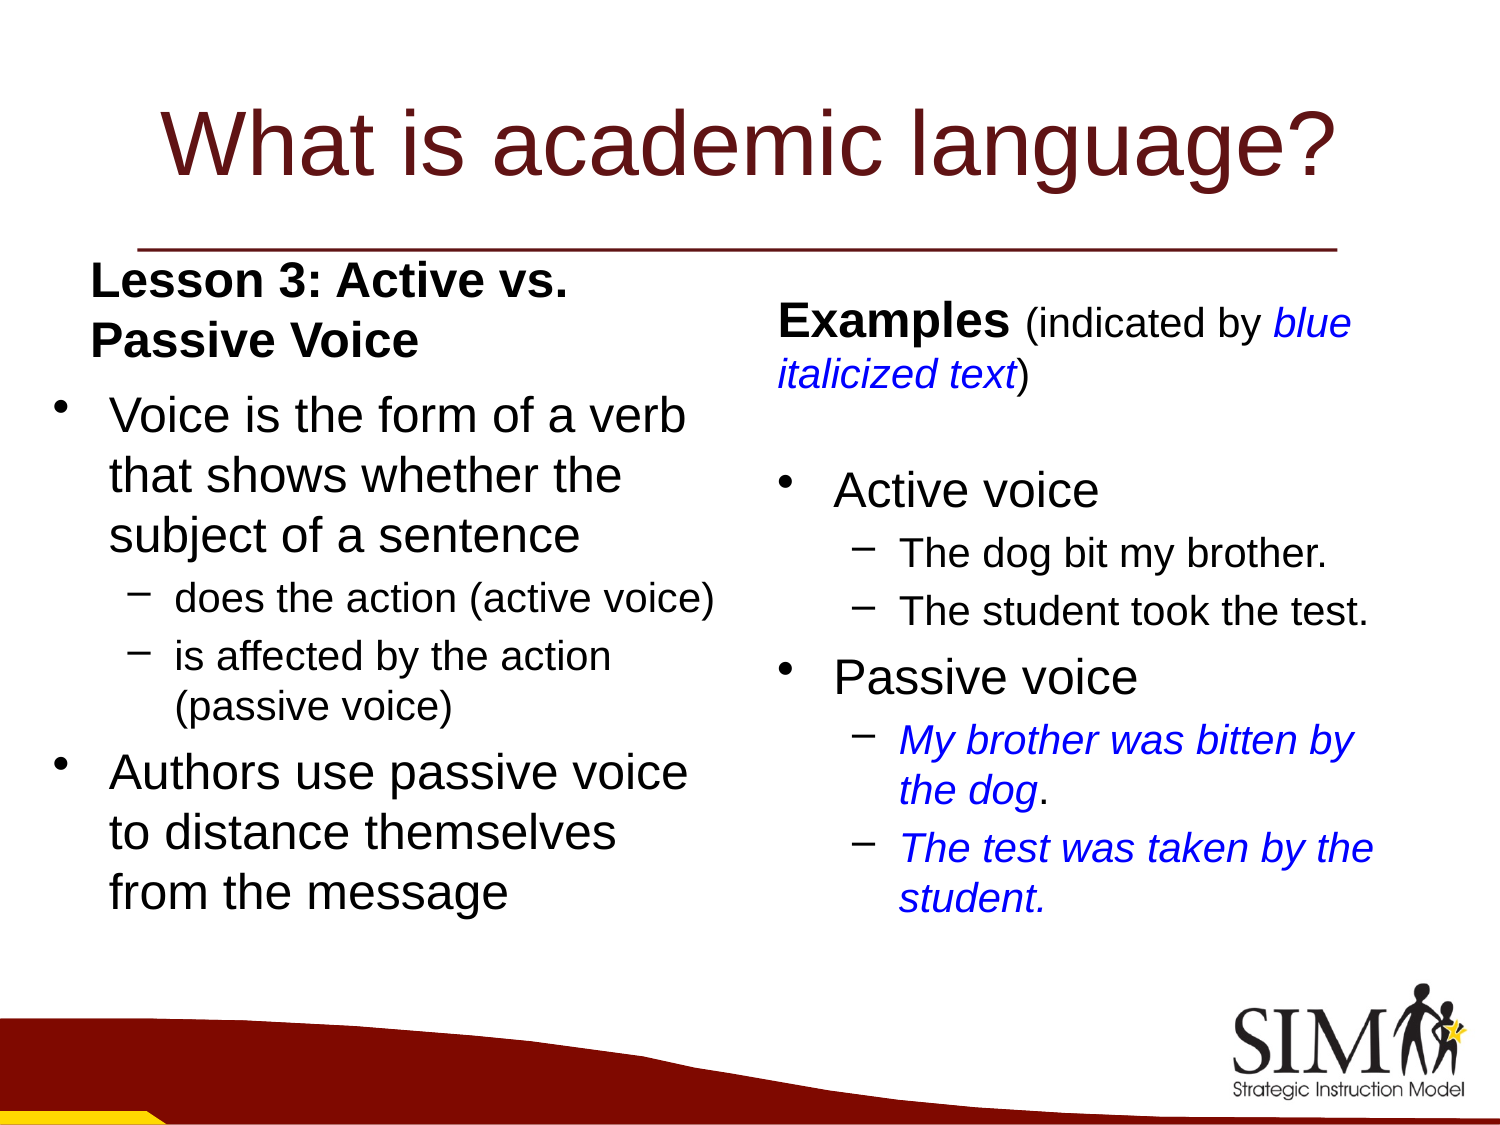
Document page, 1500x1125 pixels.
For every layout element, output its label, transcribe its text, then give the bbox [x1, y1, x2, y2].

list Lesson 3: Active vs. Passive Voice [74, 269, 738, 374]
list Active voice The dog bit my brother. The student took the test. Passive voice My brother was bitten by the dog. The test was taken by the student. [761, 449, 1426, 1006]
list Examples (indicated by blue italicized text) [762, 299, 1426, 406]
title What is academic language? [74, 44, 1426, 233]
list Voice is the form of a verb that shows whether the subject of a sentence does the action (active voice) is affected by the action (passive voice) Authors use passive voice to distance themselves from the message [37, 374, 738, 1024]
picture [1212, 962, 1488, 1118]
